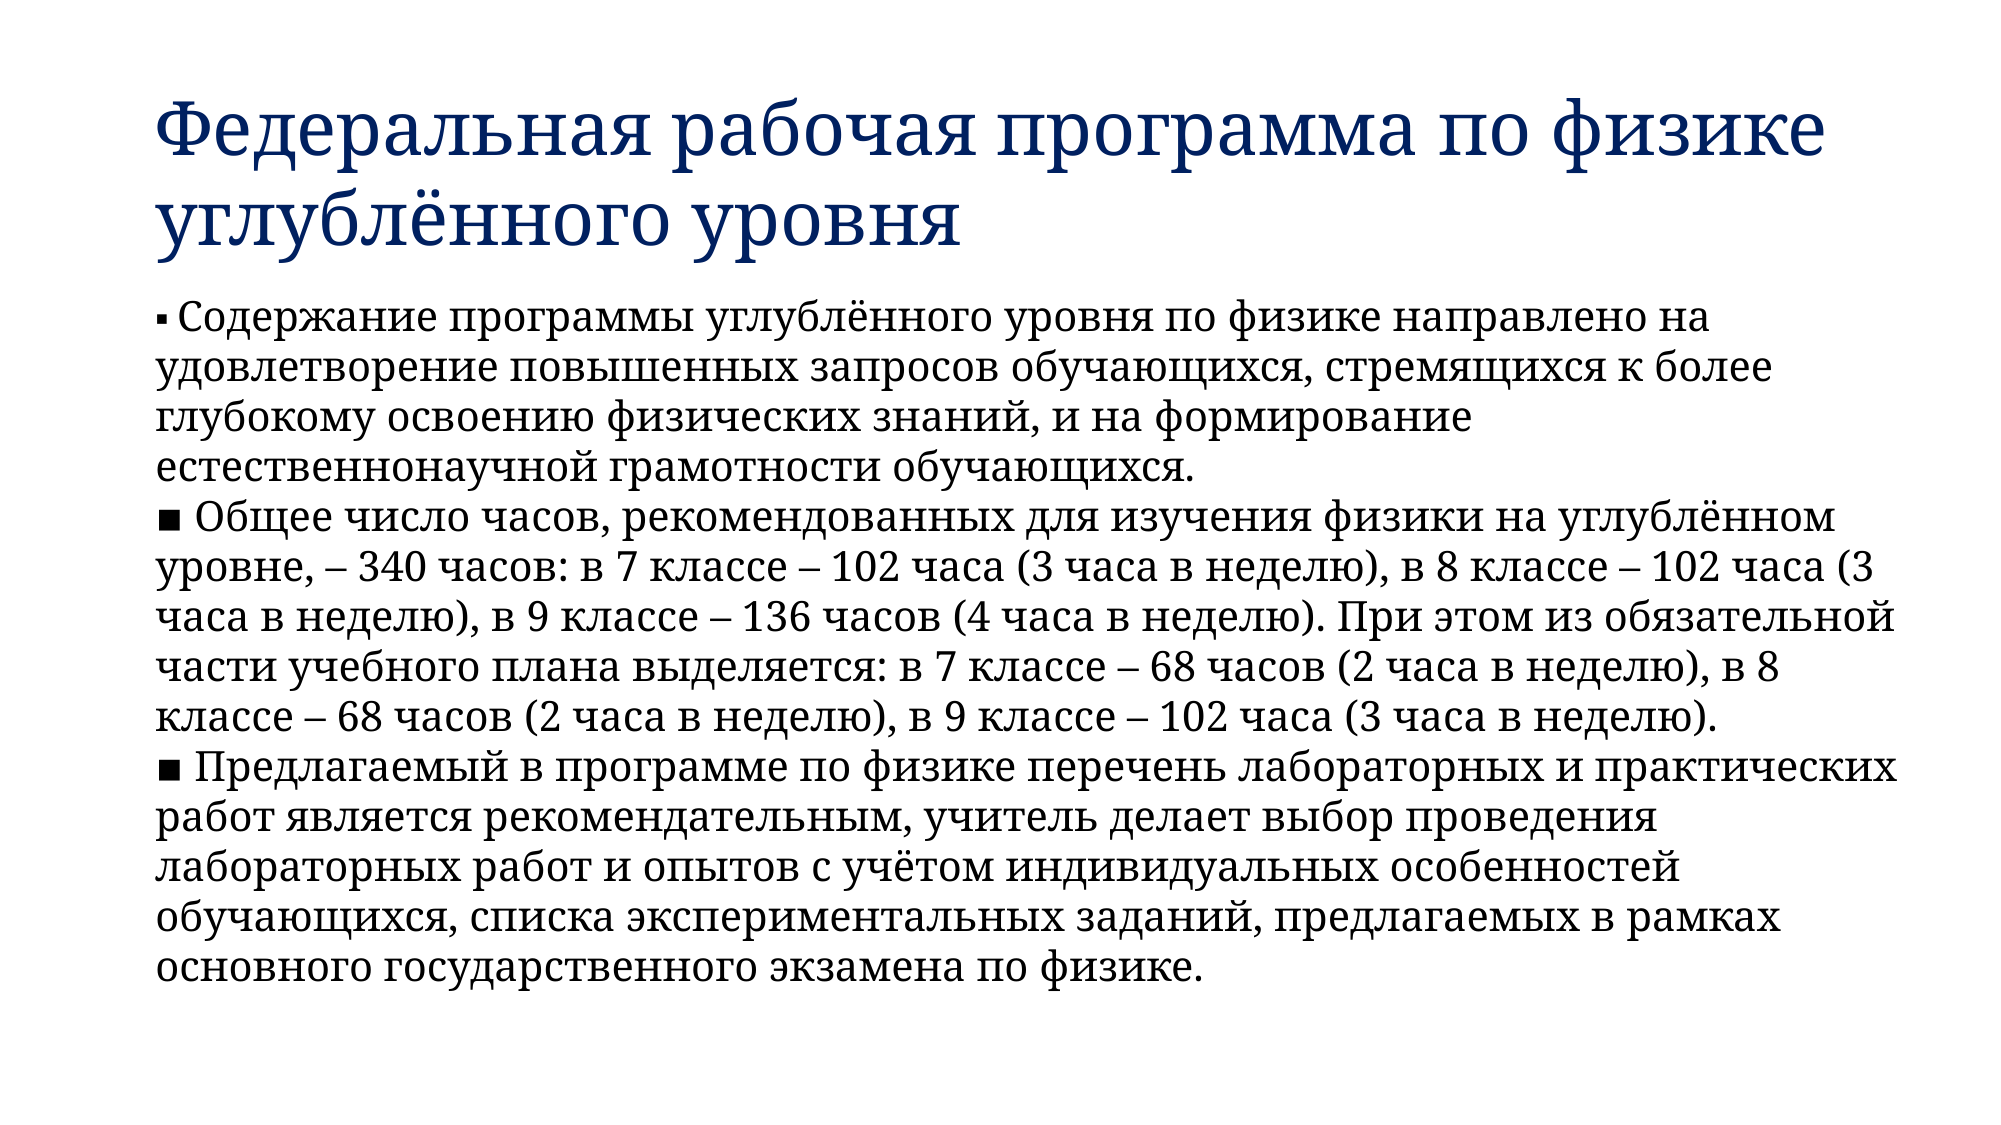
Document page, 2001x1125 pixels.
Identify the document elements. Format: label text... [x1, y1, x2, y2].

text_box ▪ Содержание программы углублённого уровня по физике направлено на удовлетворение повышенных запросов обучающихся, стремящихся к более глубокому освоению физических знаний, и на формирование естественнонаучной грамотности обучающихся. ▪ Общее число часов, рекомендованных для изучения физики на углублённом уровне, – 340 часов: в 7 классе – 102 часа (3 часа в неделю), в 8 классе – 102 часа (3 часа в неделю), в 9 классе – 136 часов (4 часа в неделю). При этом из обязательной части учебного плана выделяется: в 7 классе – 68 часов (2 часа в неделю), в 8 классе – 68 часов (2 часа в неделю), в 9 классе – 102 часа (3 часа в неделю). ▪ Предлагаемый в программе по физике перечень лабораторных и практических работ является рекомендательным, учитель делает выбор проведения лабораторных работ и опытов с учётом индивидуальных особенностей обучающихся, списка экспериментальных заданий, предлагаемых в рамках основного государственного экзамена по физике. [140, 282, 1919, 998]
text_box Федеральная рабочая программа по физике углублённого уровня [140, 73, 1857, 269]
